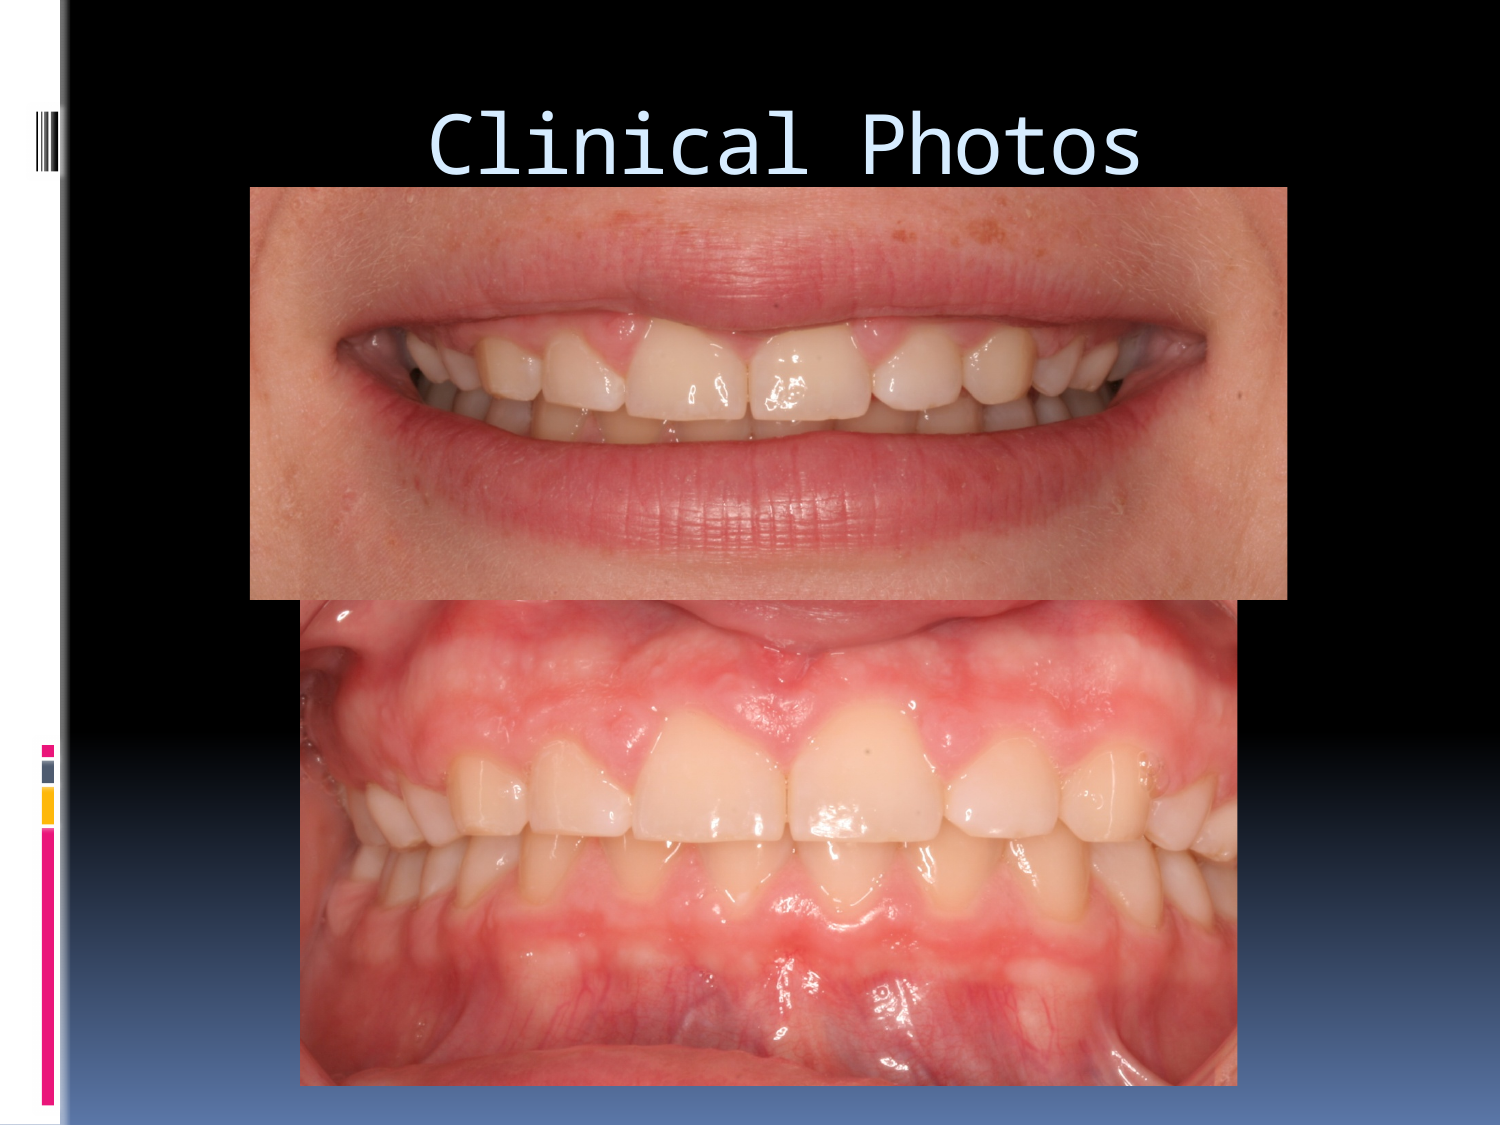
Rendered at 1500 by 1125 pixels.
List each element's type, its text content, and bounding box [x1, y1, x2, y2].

picture [299, 599, 1238, 1086]
title Clinical Photos [150, 83, 1425, 234]
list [249, 187, 1288, 601]
